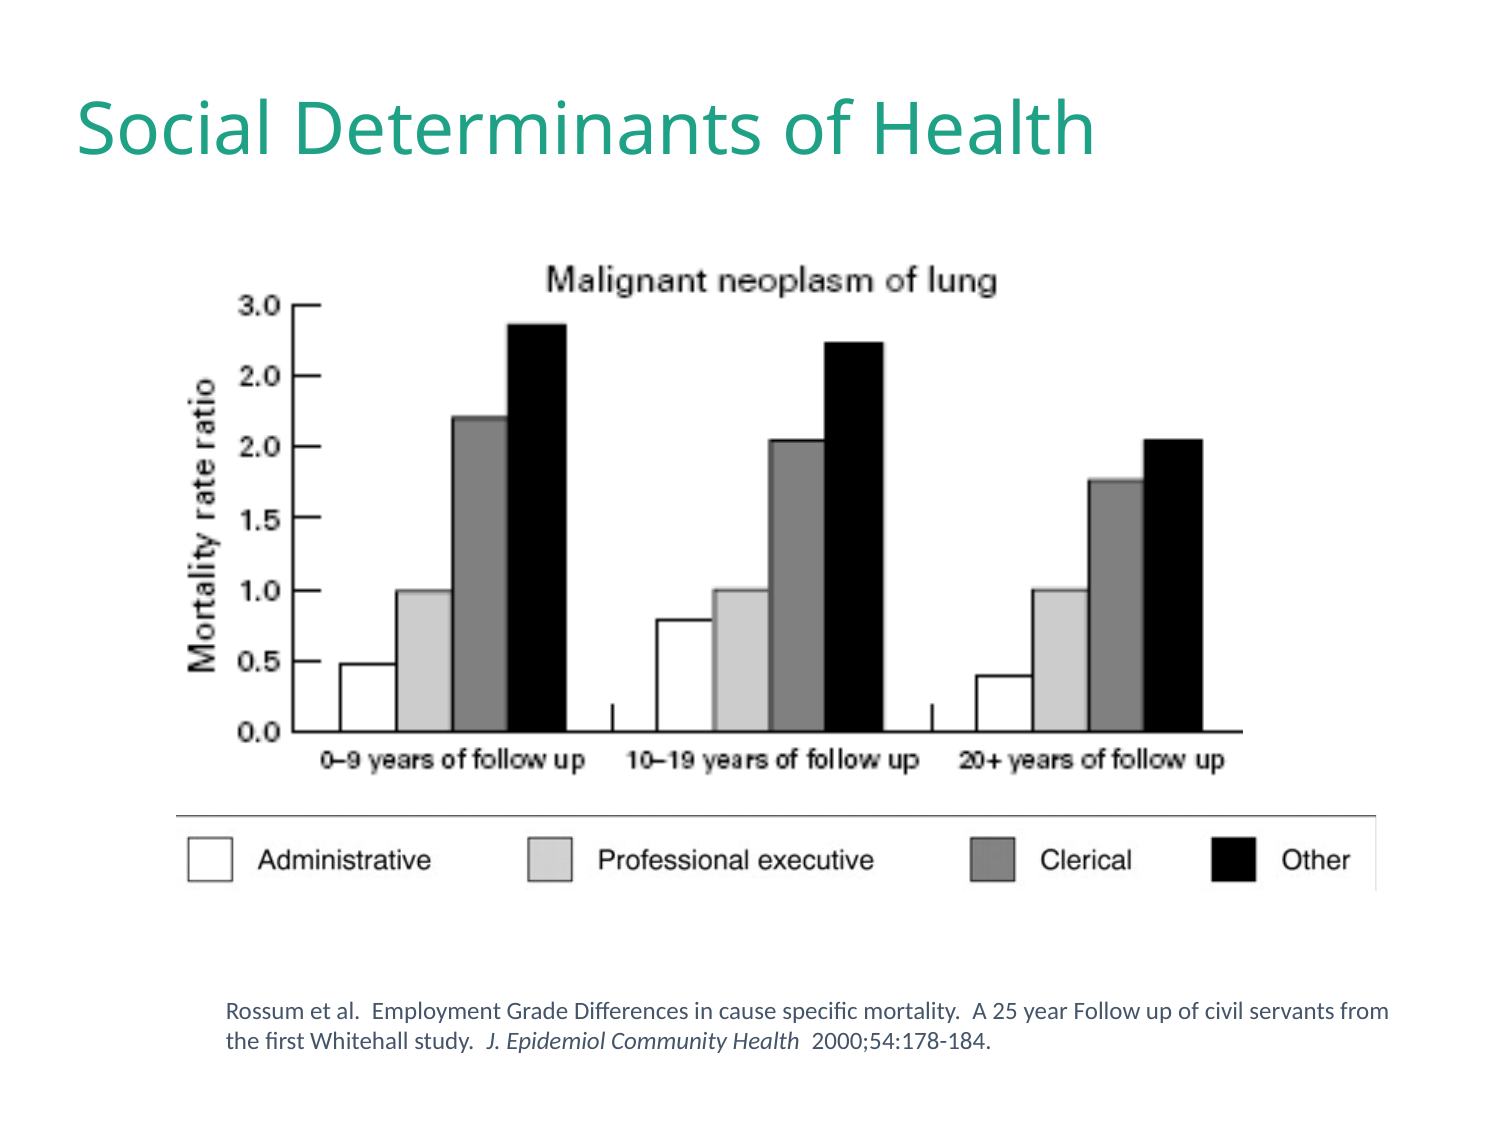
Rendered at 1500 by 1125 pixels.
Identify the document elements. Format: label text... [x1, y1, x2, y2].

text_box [180, 199, 1344, 813]
title Social Determinants of Health [68, 37, 1344, 225]
picture [176, 815, 1377, 891]
text_box Rossum et al. Employment Grade Differences in cause specific mortality. A 25 year Follow up of civil servants from the first Whitehall study. J. Epidemiol Community Health 2000;54:178-184. [211, 987, 1424, 1062]
